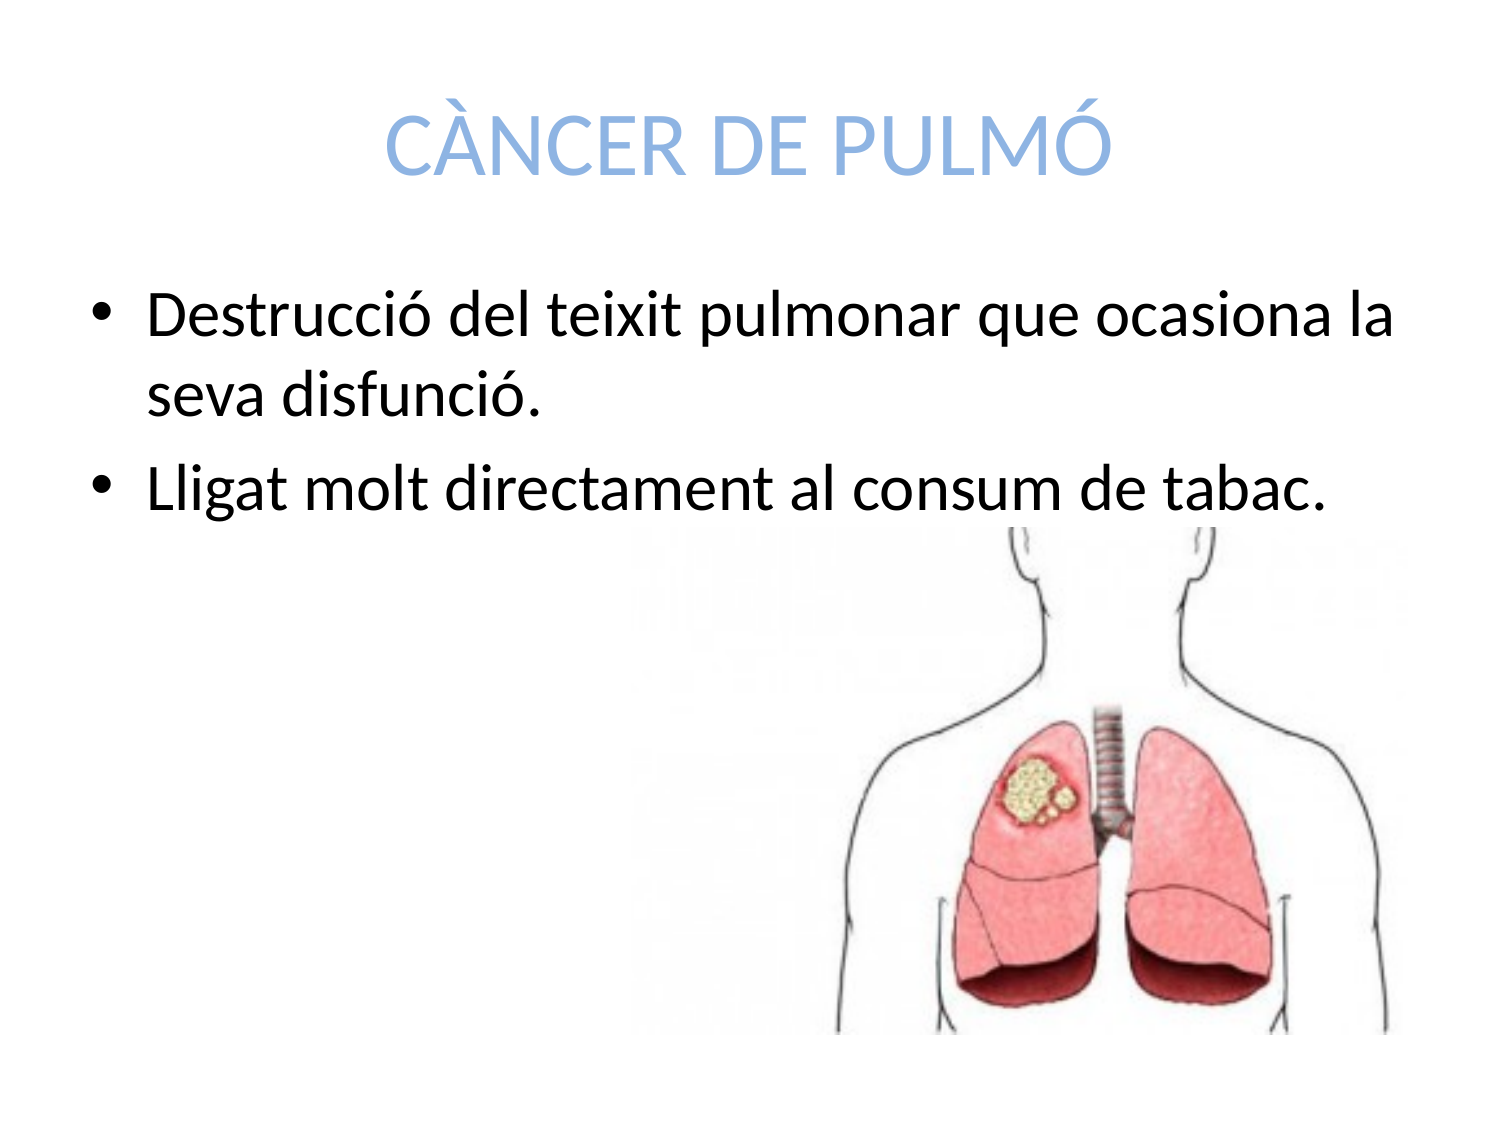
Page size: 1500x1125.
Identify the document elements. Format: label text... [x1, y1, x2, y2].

list Destrucció del teixit pulmonar que ocasiona la seva disfunció. Lligat molt directament al consum de tabac. [75, 262, 1425, 1005]
title CÀNCER DE PULMÓ [75, 45, 1425, 233]
picture [631, 526, 1408, 1035]
